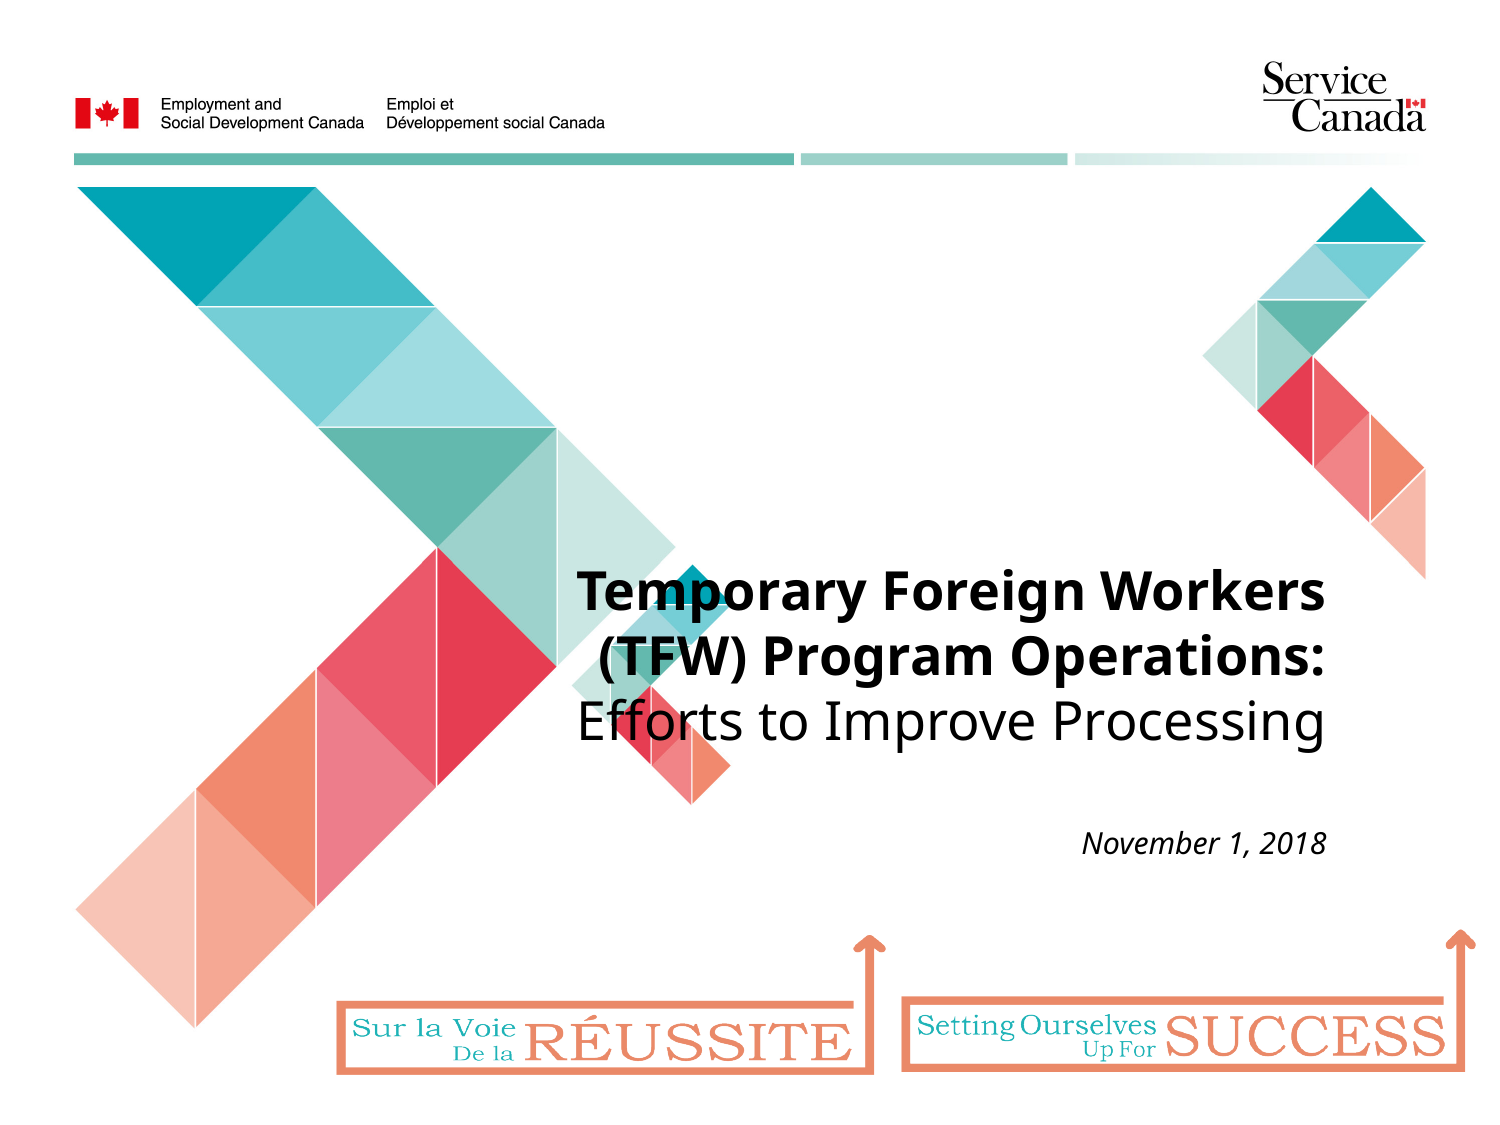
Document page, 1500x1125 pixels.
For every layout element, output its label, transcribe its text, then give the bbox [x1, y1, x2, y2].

picture [0, 0, 1500, 1125]
title Temporary Foreign Workers (TFW) Program Operations: Efforts to Improve Processing November 1, 2018 [553, 421, 1342, 932]
